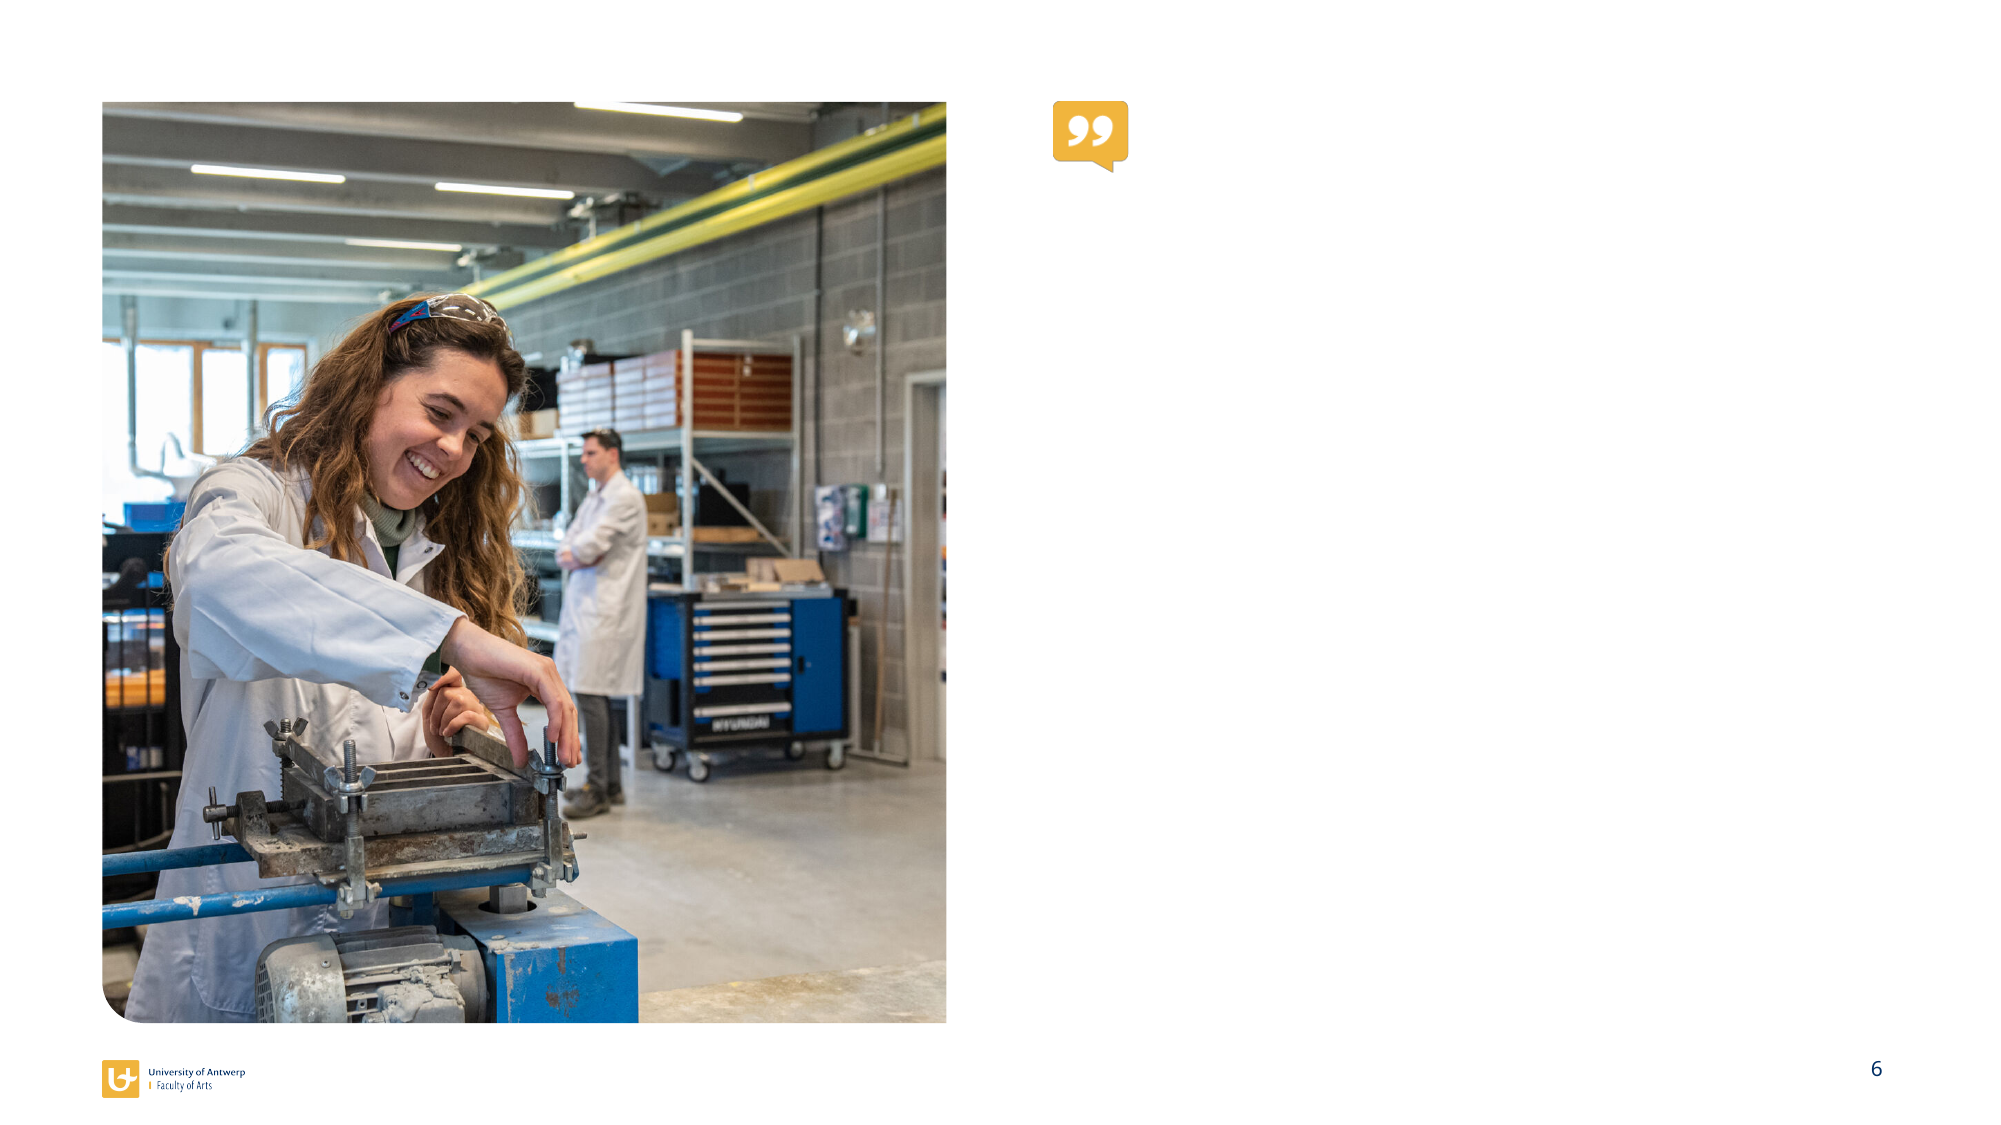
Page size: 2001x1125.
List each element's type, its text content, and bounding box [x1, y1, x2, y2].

picture [1053, 101, 1129, 173]
picture [102, 101, 947, 1024]
slide_number 6 [1463, 1039, 1898, 1100]
picture [102, 1060, 245, 1098]
